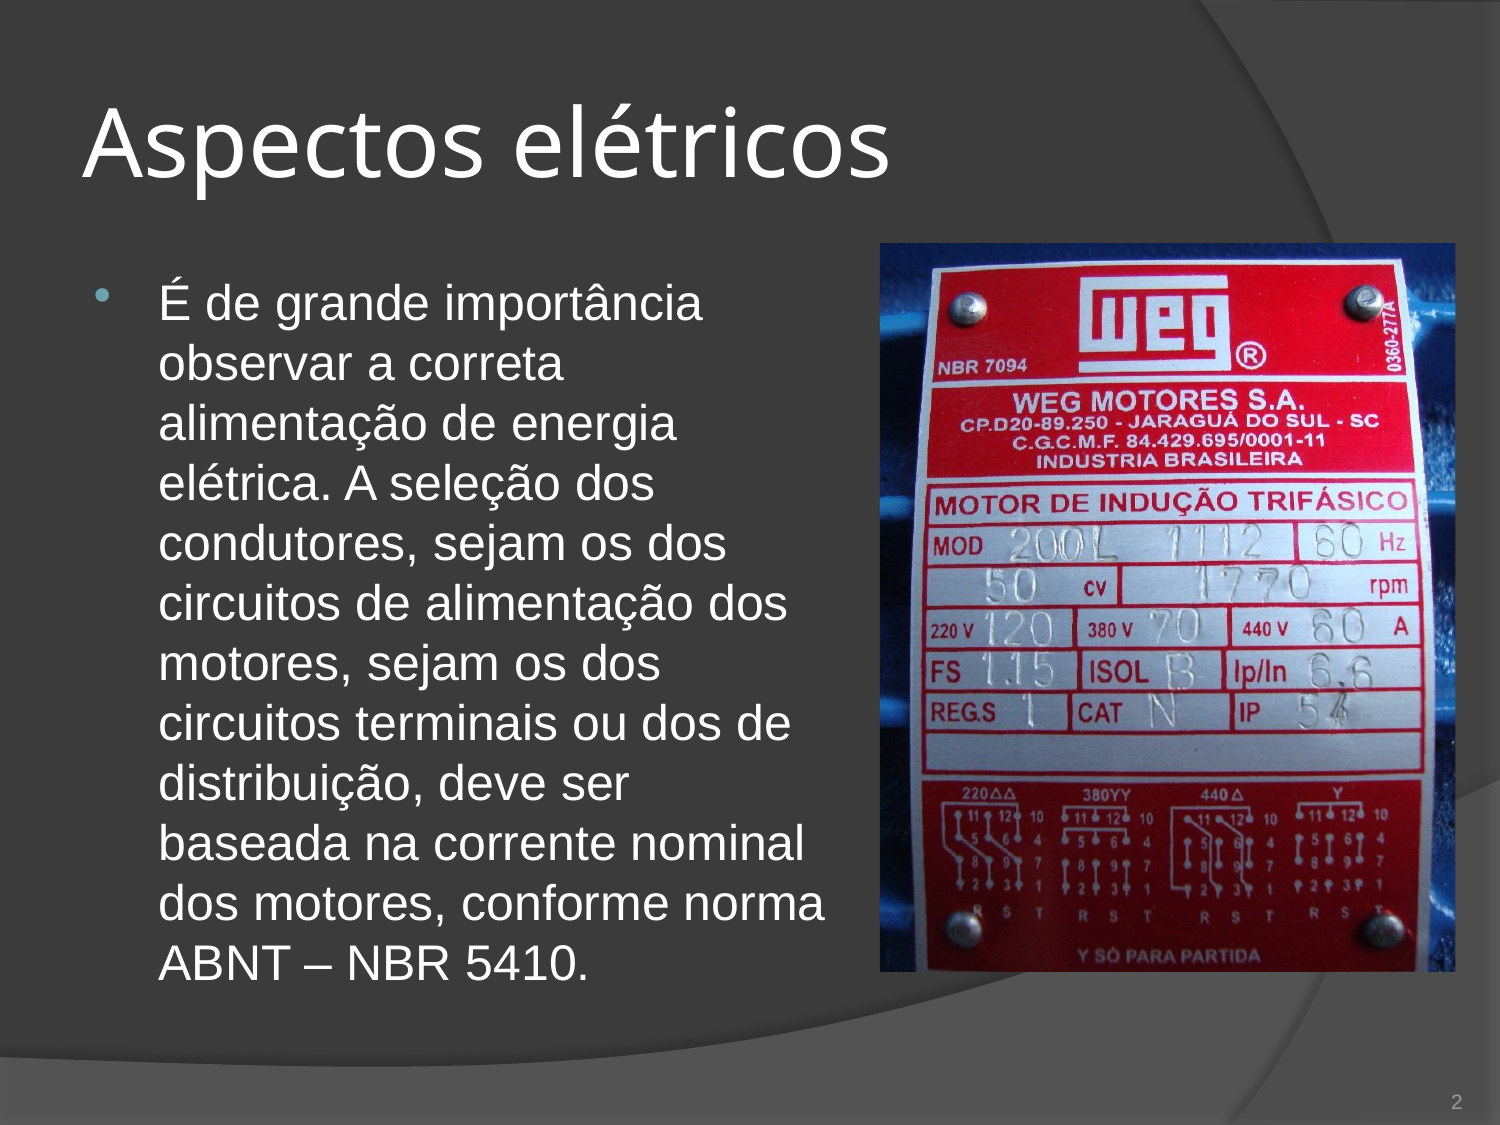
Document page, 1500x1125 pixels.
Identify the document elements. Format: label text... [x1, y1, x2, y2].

title Aspectos elétricos [75, 45, 1300, 233]
slide_number 2 [1337, 1053, 1463, 1114]
picture [879, 243, 1456, 972]
list É de grande importância observar a correta alimentação de energia elétrica. A seleção dos condutores, sejam os dos circuitos de alimentação dos motores, sejam os dos circuitos terminais ou dos de distribuição, deve ser baseada na corrente nominal dos motores, conforme norma ABNT – NBR 5410. [75, 262, 845, 1071]
